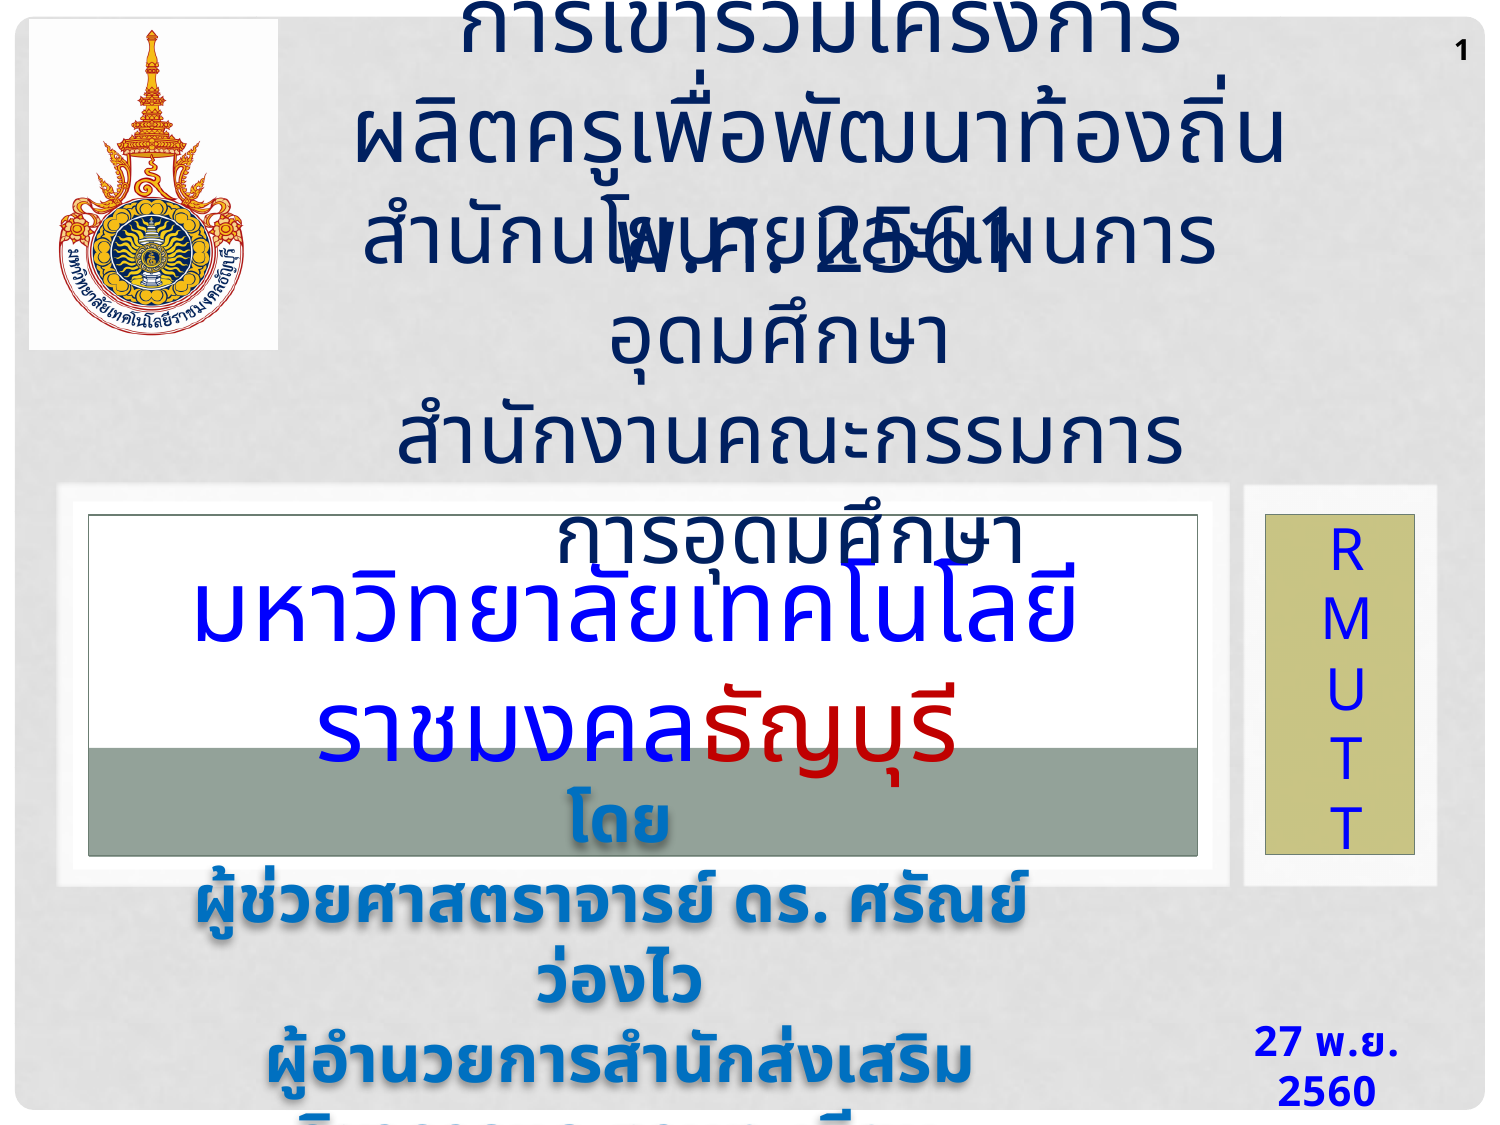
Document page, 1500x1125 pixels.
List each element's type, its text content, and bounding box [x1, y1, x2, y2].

text_box มหาวิทยาลัยเทคโนโลยีราชมงคลธัญบุรี [112, 570, 1162, 752]
text_box สำนักนโยบายและแผนการอุดมศึกษา สำนักงานคณะกรรมการการอุดมศึกษา [336, 278, 1247, 492]
text_box การเข้าร่วมโครงการ ผลิตครูเพื่อพัฒนาท้องถิ่น พ.ศ. 2561 [312, 19, 1329, 232]
text_box 1 [1438, 23, 1489, 84]
text_box โดย ผู้ช่วยศาสตราจารย์ ดร. ศรัณย์ ว่องไว ผู้อำนวยการสำนักส่งเสริมวิชาการและงานทะเบียน [147, 845, 1093, 1106]
picture [29, 18, 278, 351]
text_box R M U T T [1269, 491, 1424, 882]
text_box 27 พ.ย. 2560 [1183, 1034, 1471, 1094]
